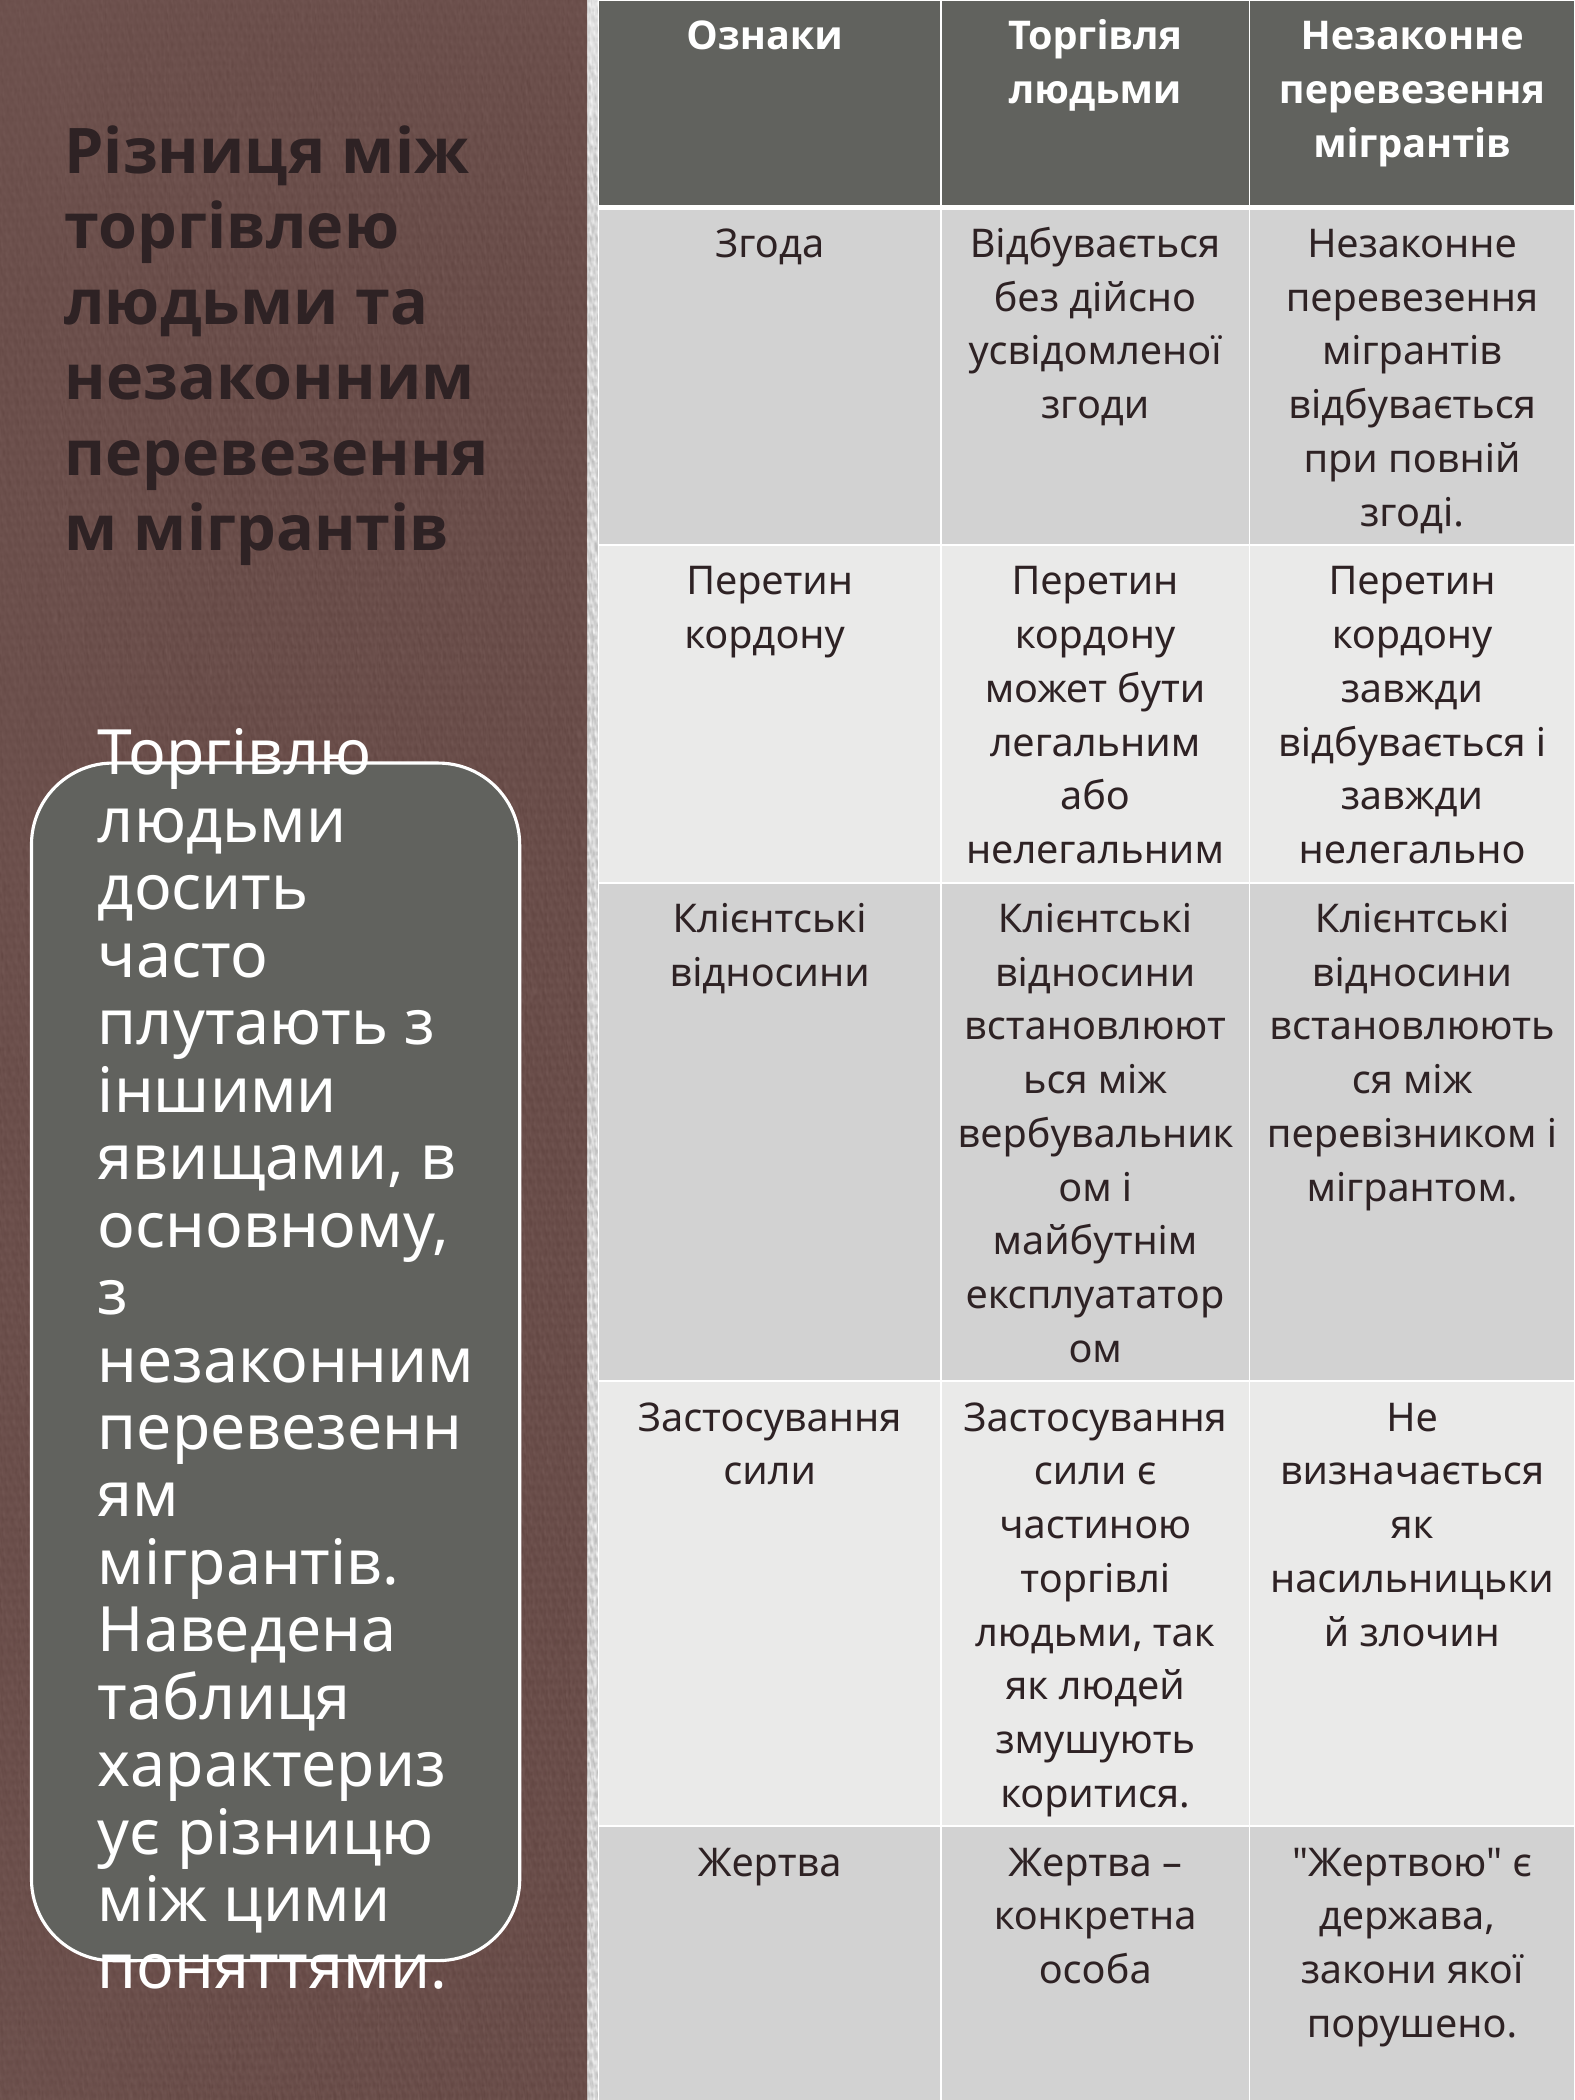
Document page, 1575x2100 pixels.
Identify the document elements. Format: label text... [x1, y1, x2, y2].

title Різниця між торгівлею людьми та незаконним перевезенням мігрантів [43, 45, 532, 574]
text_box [31, 657, 520, 2067]
table_cell Клієнтські відносини встановлюються між перевізником і мігрантом. [1250, 884, 1574, 1380]
table_cell Клієнтські відносини встановлюються між вербувальником і майбутнім експлуататором [942, 884, 1249, 1380]
table_header Торгівля людьми [942, 1, 1249, 205]
table_cell Клієнтські відносини [599, 884, 940, 1380]
table_cell Жертва – конкретна особа [942, 1827, 1249, 2100]
table_cell Незаконне перевезення мігрантів відбувається при повній згоді. [1250, 210, 1574, 544]
table_header Ознаки [599, 1, 940, 205]
table_cell Застосування сили є частиною торгівлі людьми, так як людей змушують коритися. [942, 1382, 1249, 1825]
table_cell Жертва [599, 1827, 940, 2100]
table_cell Згода [599, 210, 940, 544]
table_cell Перетин кордону может бути легальним або нелегальним [942, 546, 1249, 882]
table_header Незаконне перевезення мігрантів [1250, 1, 1574, 205]
table_cell Перетин кордону завжди відбувається і завжди нелегально [1250, 546, 1574, 882]
table_cell Не визначається як насильницький злочин [1250, 1382, 1574, 1825]
table_cell "Жертвою" є держава, закони якої порушено. [1250, 1827, 1574, 2100]
table_cell Відбувається без дійсно усвідомленої згоди [942, 210, 1249, 544]
table_cell Застосування сили [599, 1382, 940, 1825]
table_cell Перетин кордону [599, 546, 940, 882]
